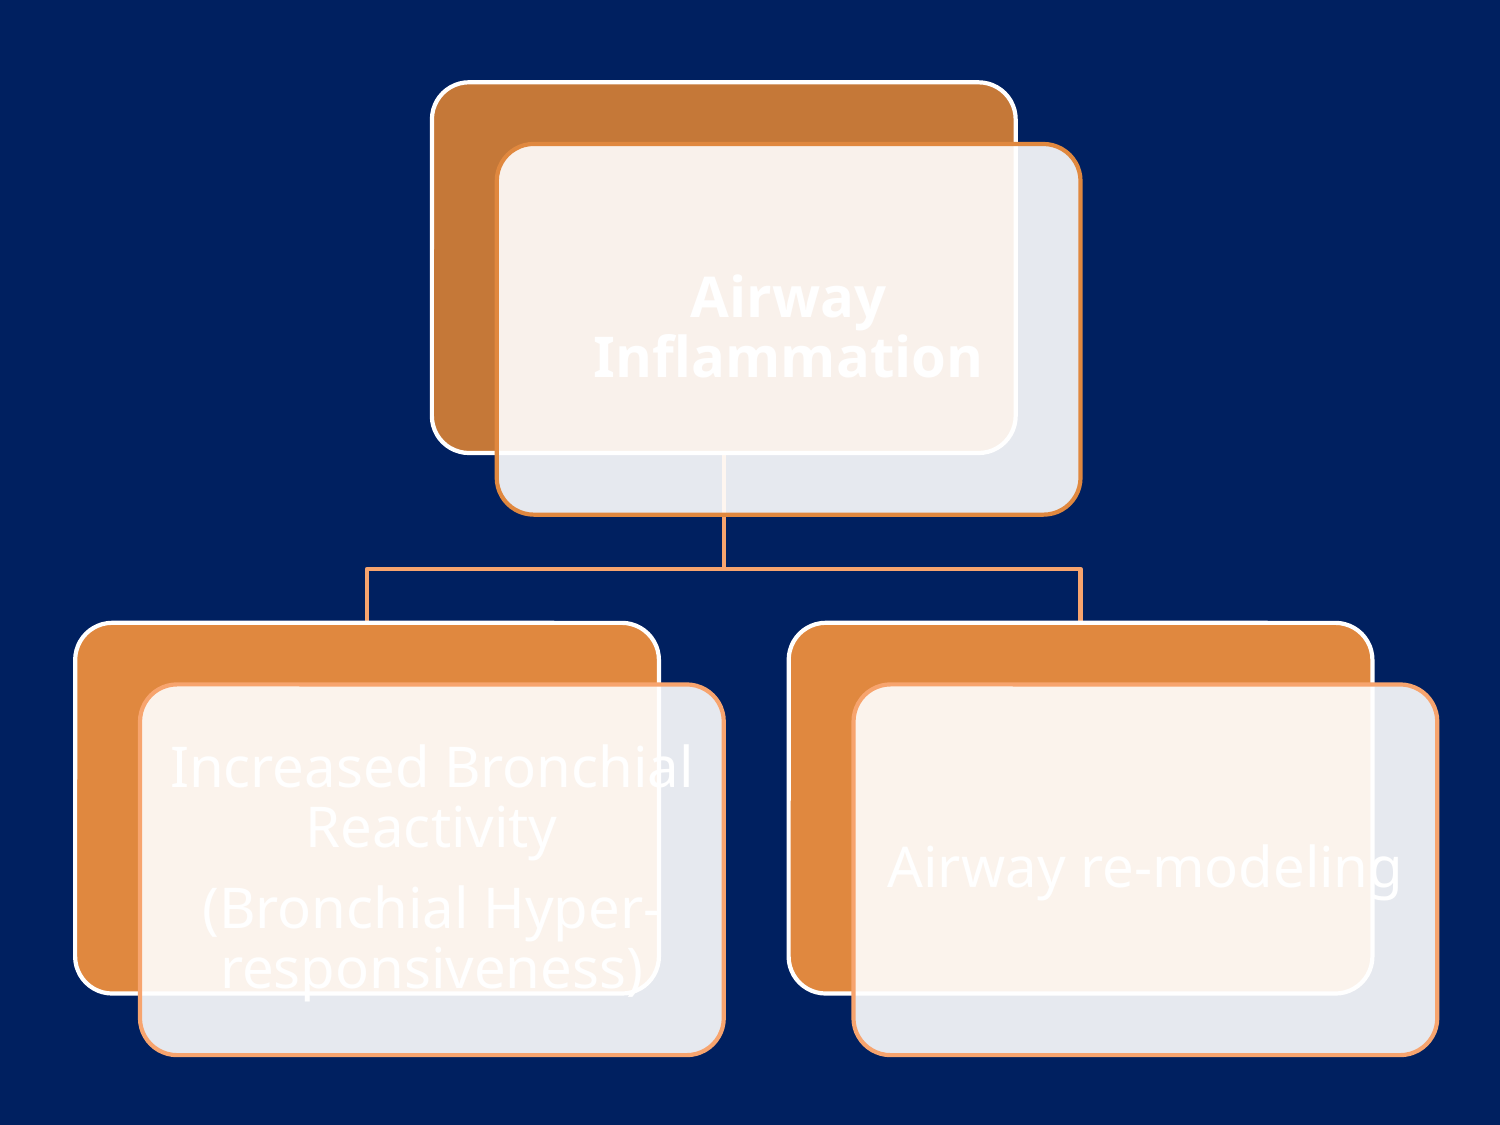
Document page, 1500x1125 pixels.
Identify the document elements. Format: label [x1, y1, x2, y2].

text_box [74, 74, 1438, 1063]
